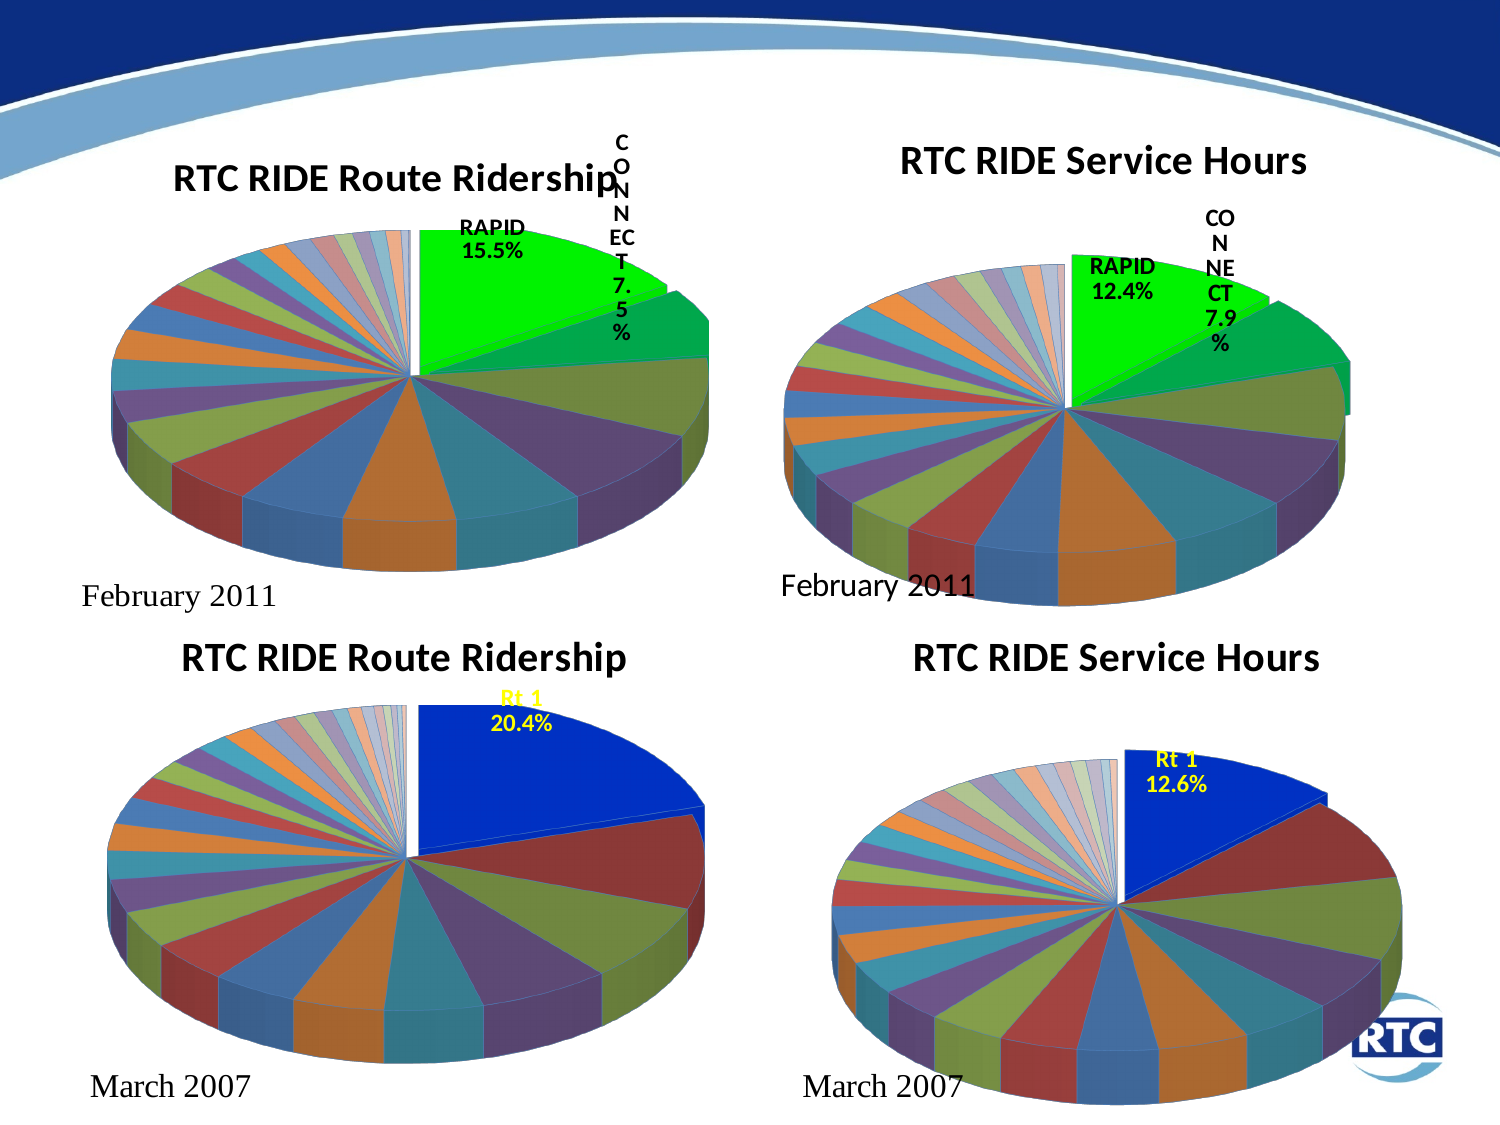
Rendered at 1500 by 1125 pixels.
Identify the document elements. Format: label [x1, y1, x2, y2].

chart [41, 106, 1472, 1125]
picture [0, 0, 1500, 184]
